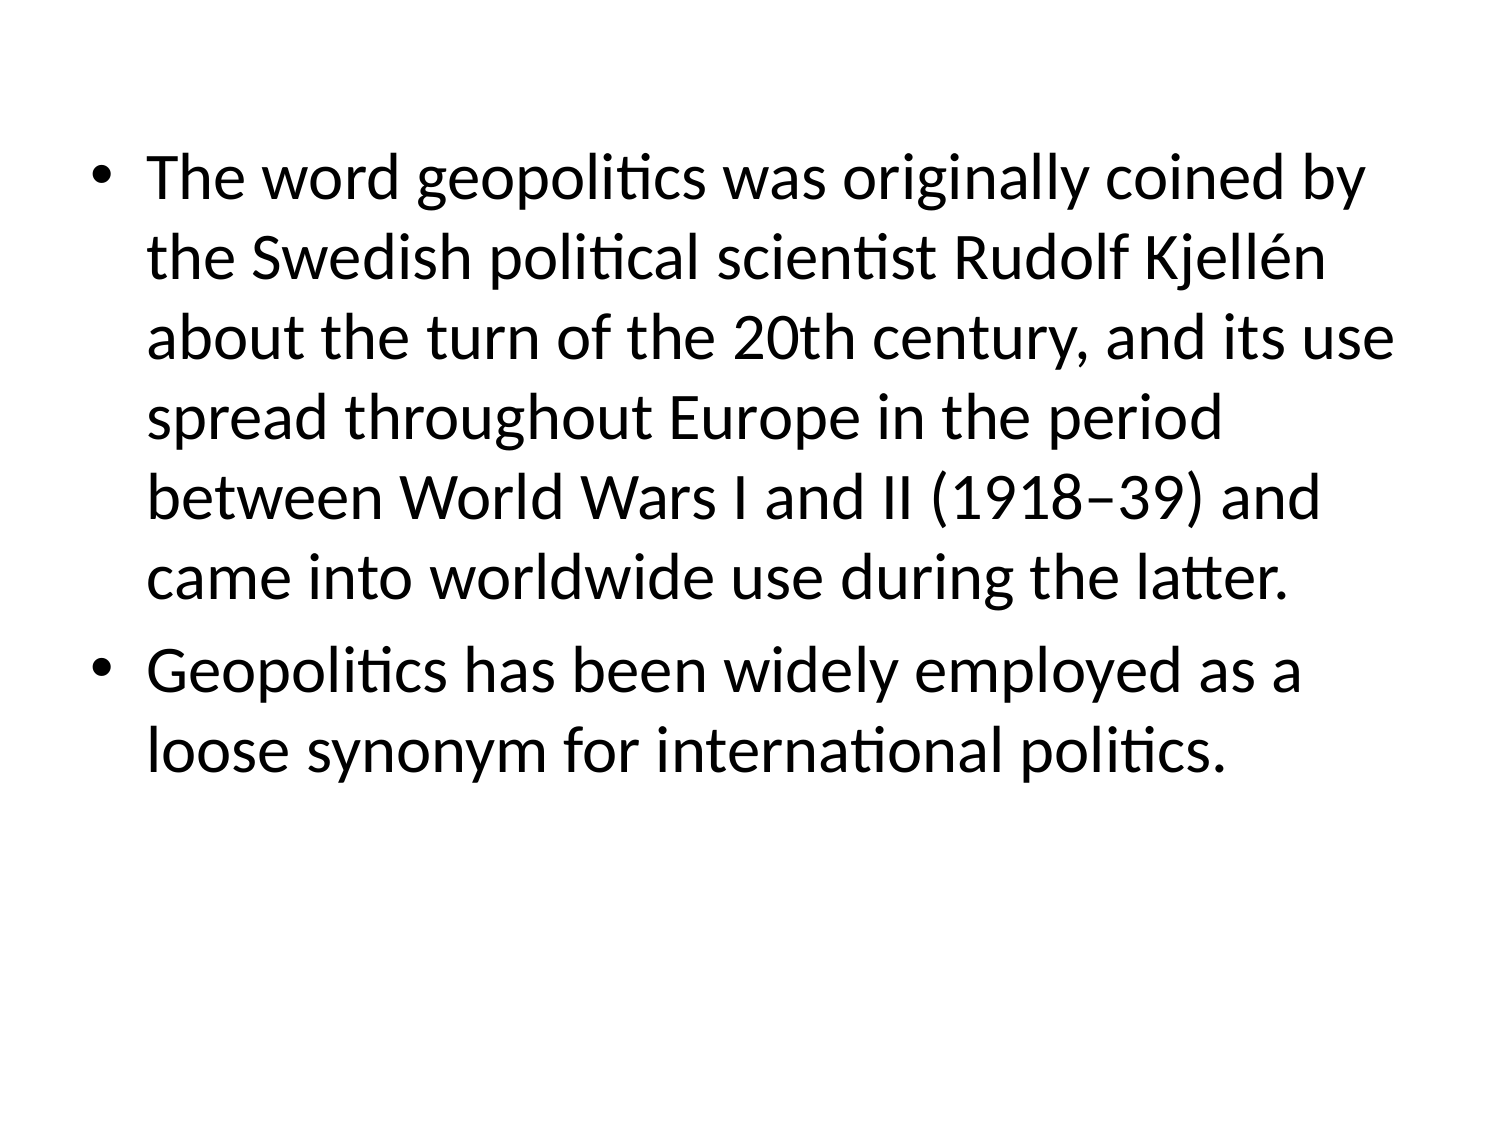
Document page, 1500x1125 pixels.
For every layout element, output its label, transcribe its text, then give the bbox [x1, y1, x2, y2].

list The word geopolitics was originally coined by the Swedish political scientist Rudolf Kjellén about the turn of the 20th century, and its use spread throughout Europe in the period between World Wars I and II (1918–39) and came into worldwide use during the latter. Geopolitics has been widely employed as a loose synonym for international politics. [75, 125, 1425, 1005]
